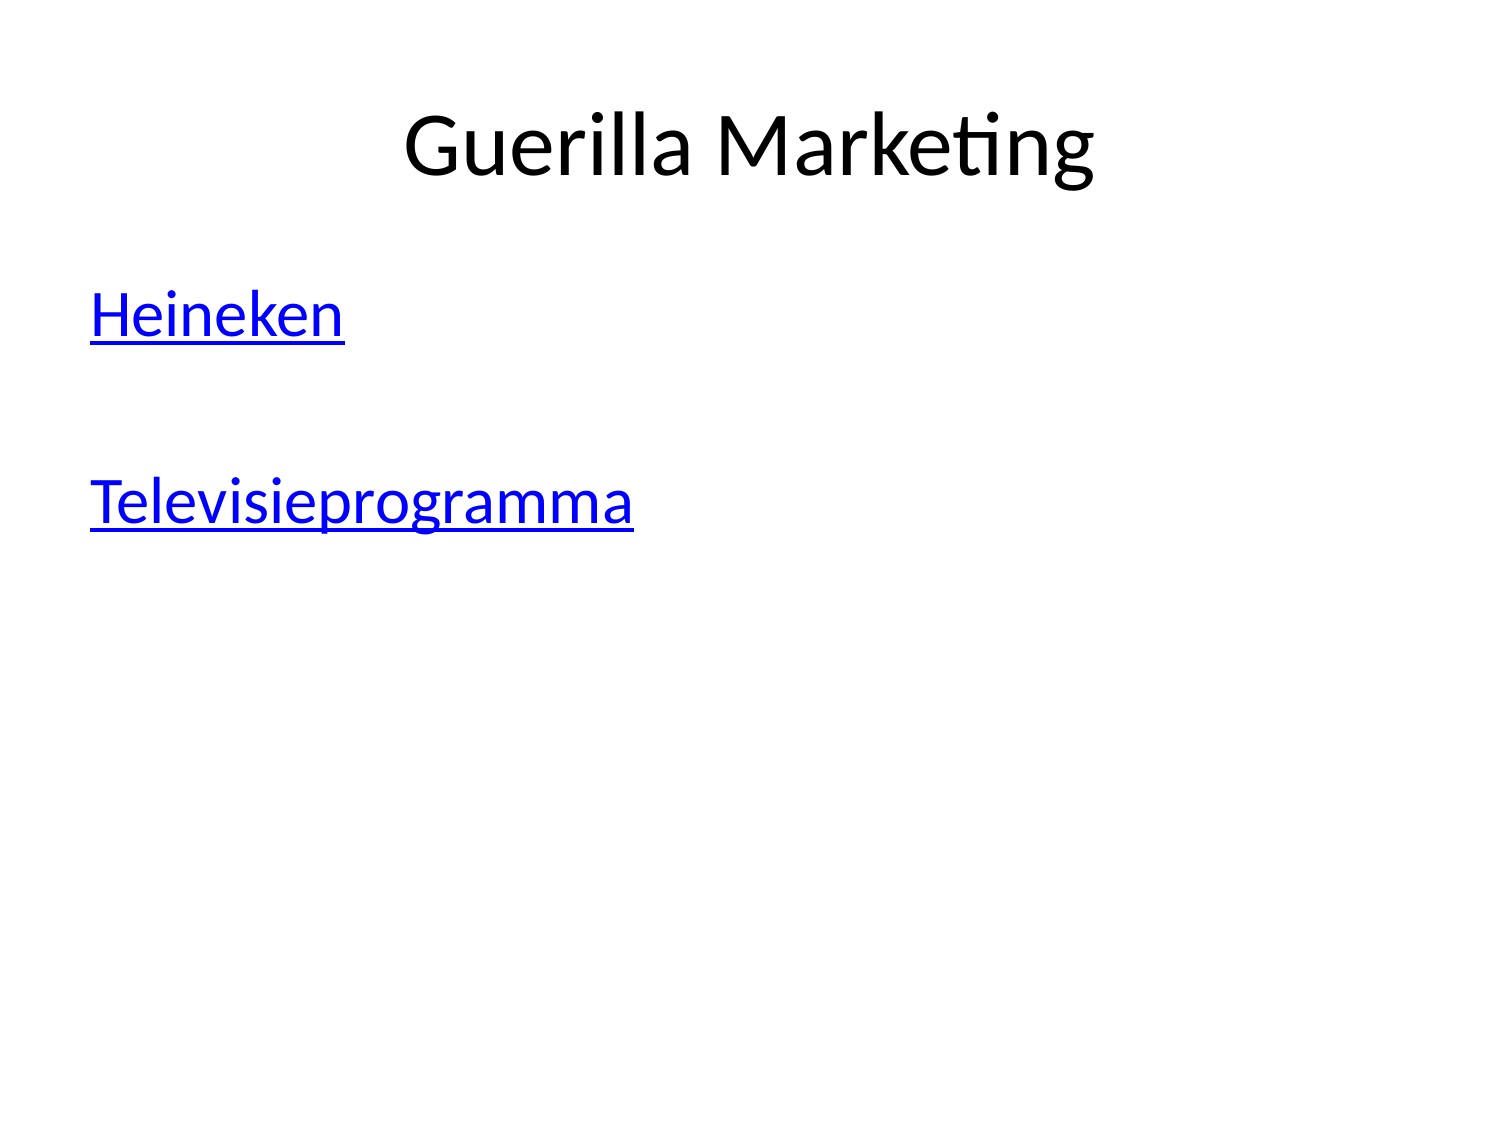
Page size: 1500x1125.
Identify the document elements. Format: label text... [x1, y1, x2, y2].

list Heineken Televisieprogramma [75, 262, 1425, 1005]
title Guerilla Marketing [75, 45, 1425, 233]
